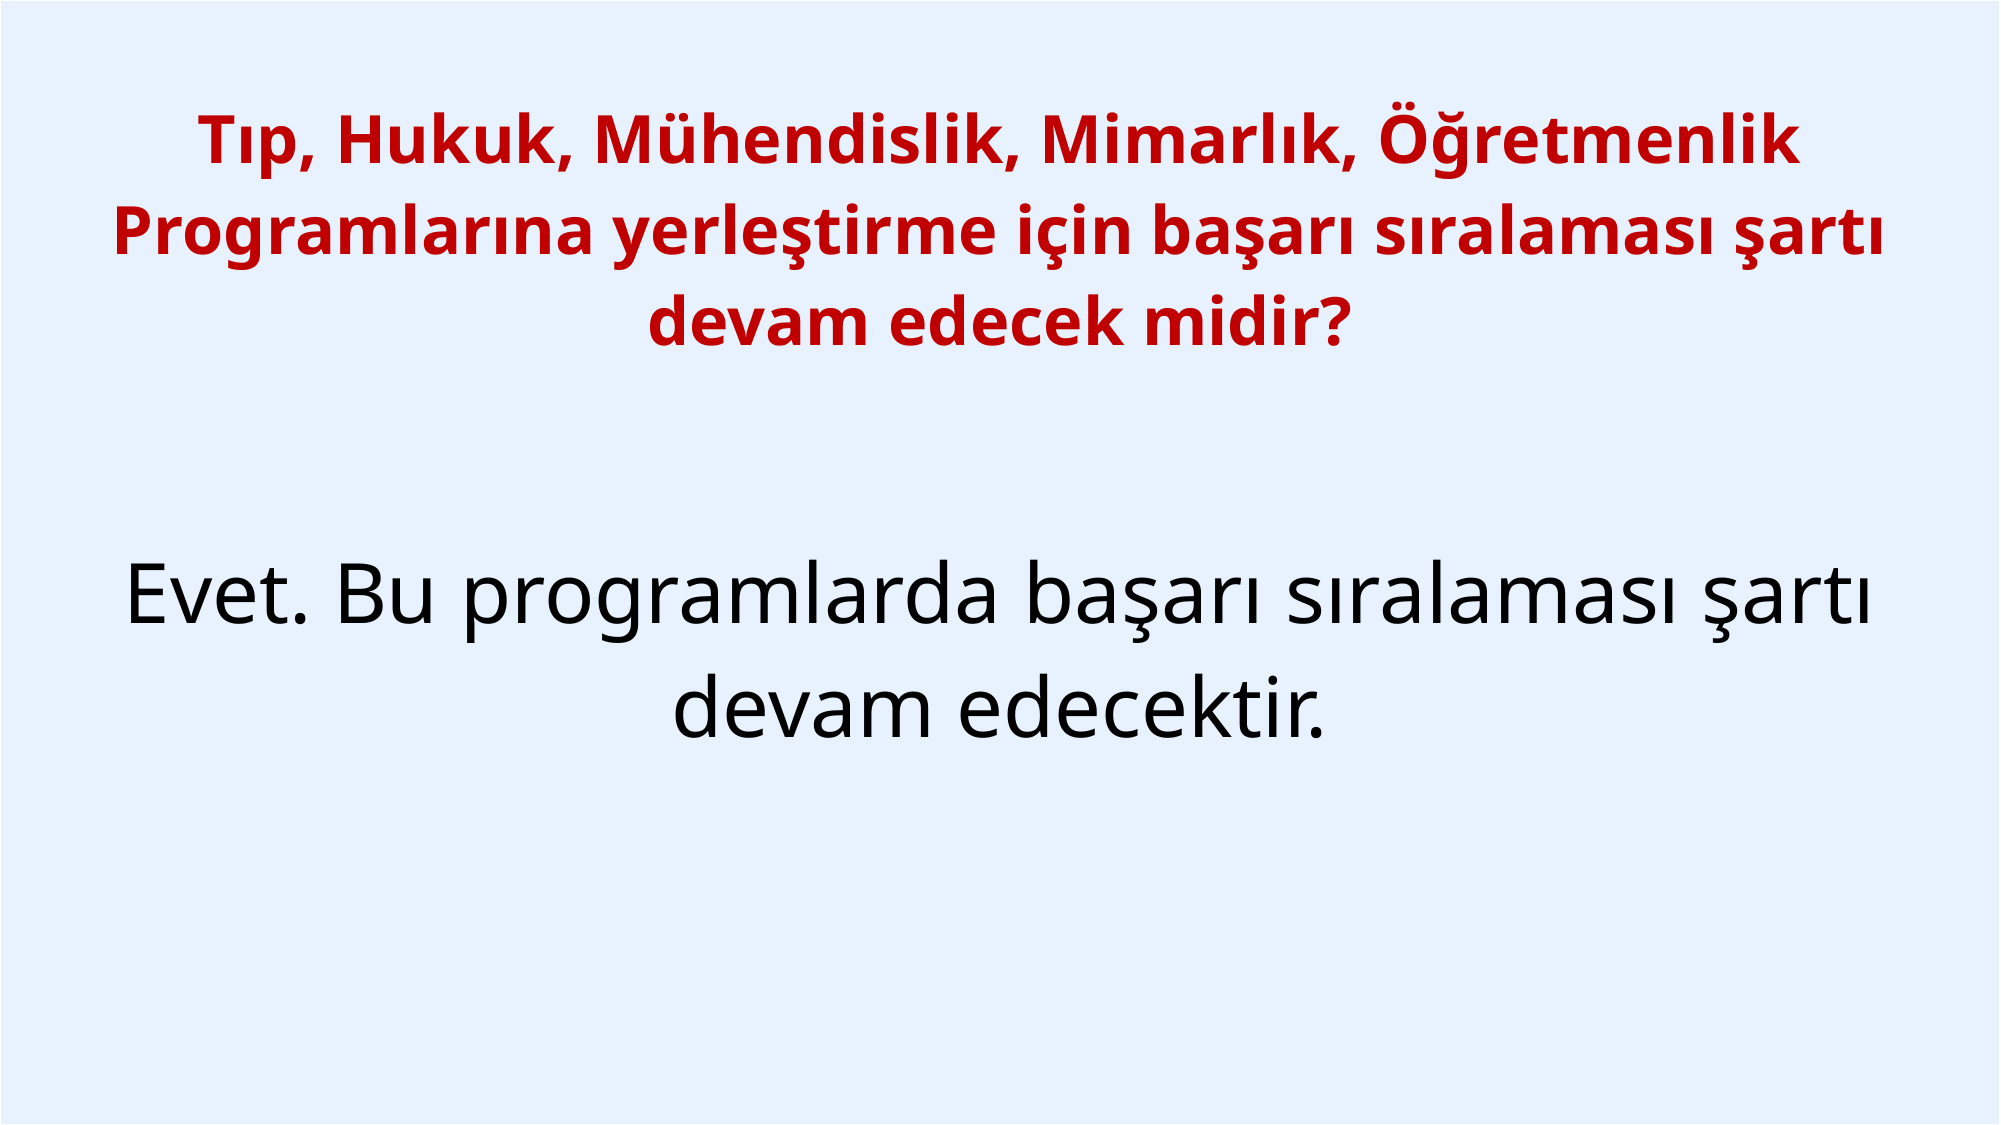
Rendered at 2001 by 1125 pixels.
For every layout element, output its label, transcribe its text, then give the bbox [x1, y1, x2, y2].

table_header Tıp, Hukuk, Mühendislik, Mimarlık, Öğretmenlik Programlarına yerleştirme için başarı sıralaması şartı devam edecek midir? Evet. Bu programlarda başarı sıralaması şartı devam edecektir. [1, 1, 1999, 1124]
